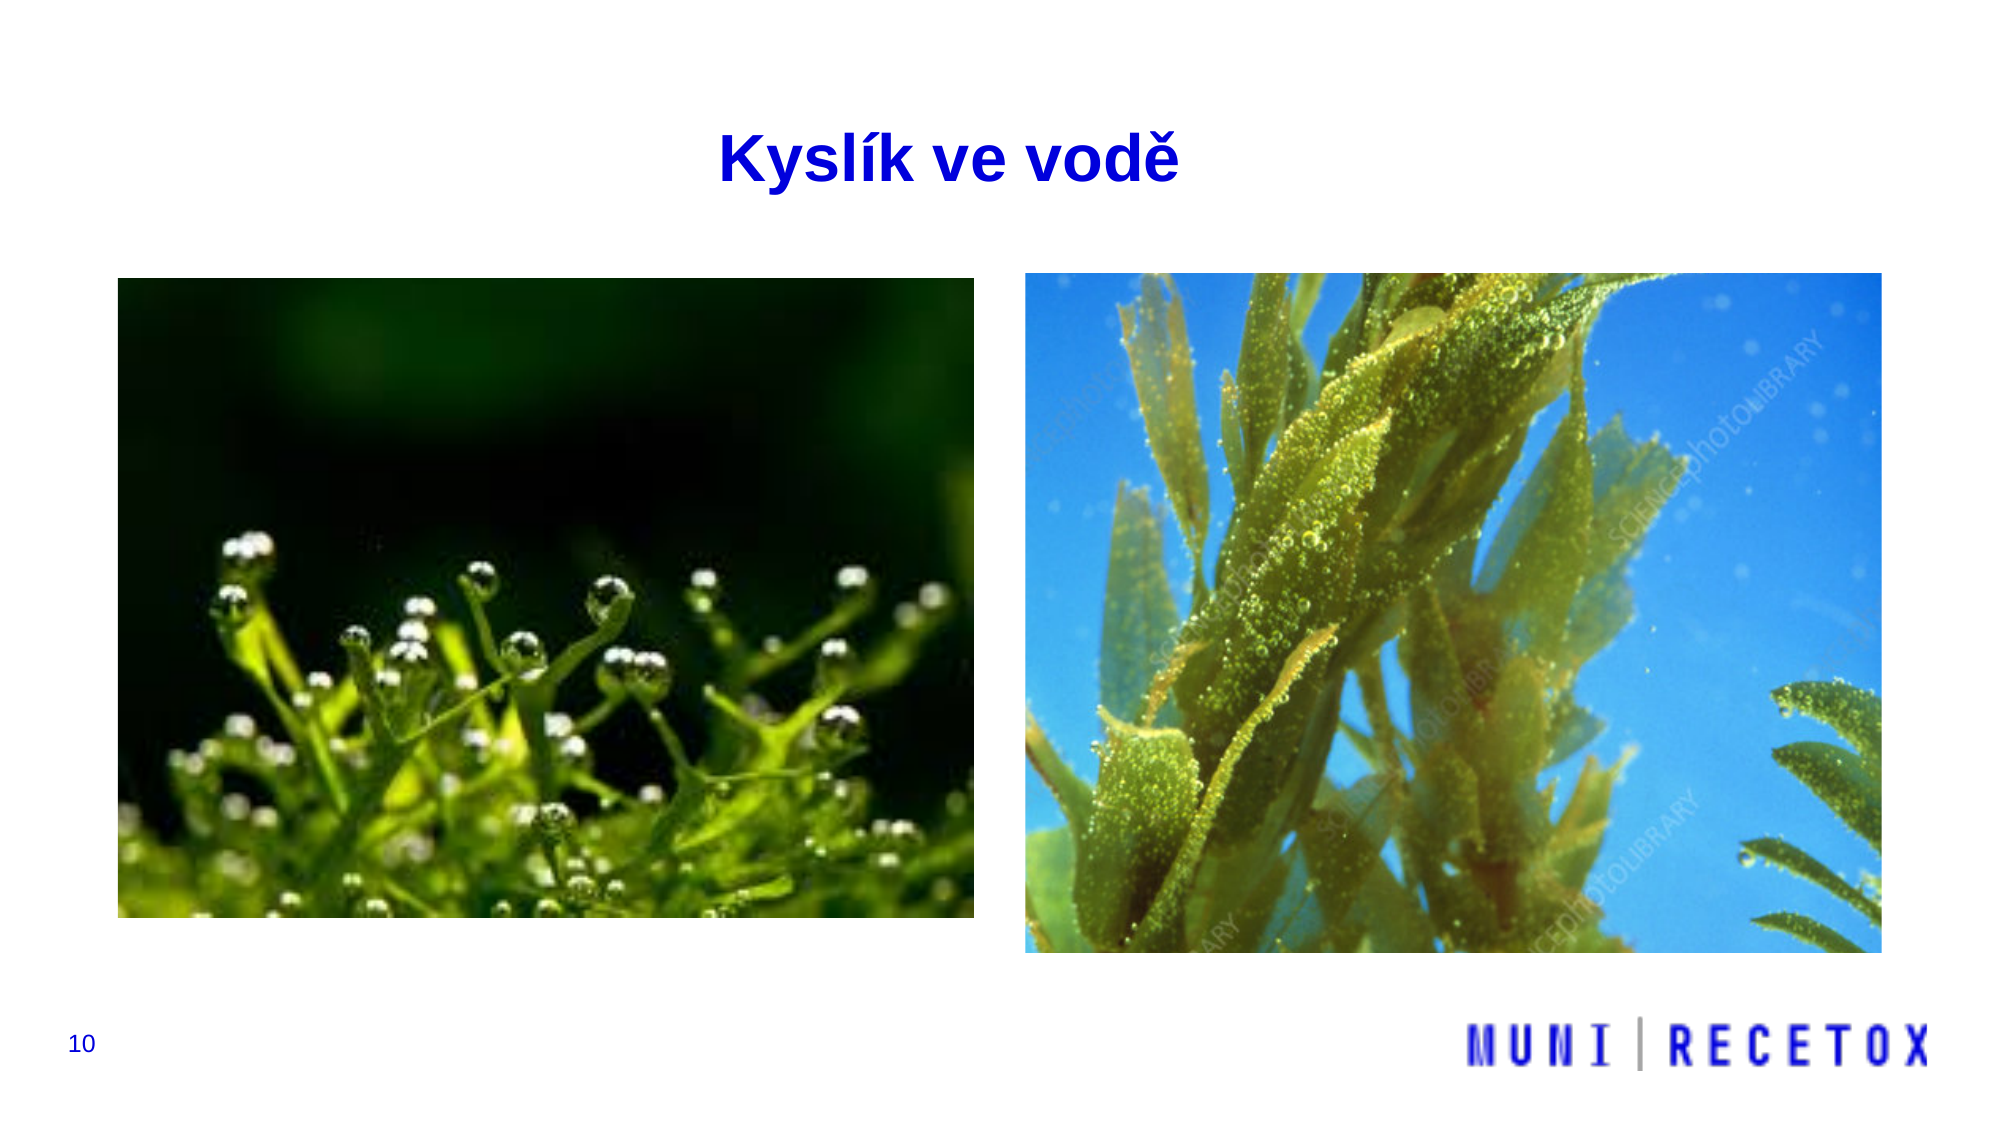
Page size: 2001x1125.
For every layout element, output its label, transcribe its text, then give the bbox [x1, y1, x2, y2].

picture [117, 277, 975, 918]
slide_number 10 [67, 1021, 110, 1063]
title Kyslík ve vodě [67, 111, 1832, 186]
picture [1025, 273, 1882, 953]
